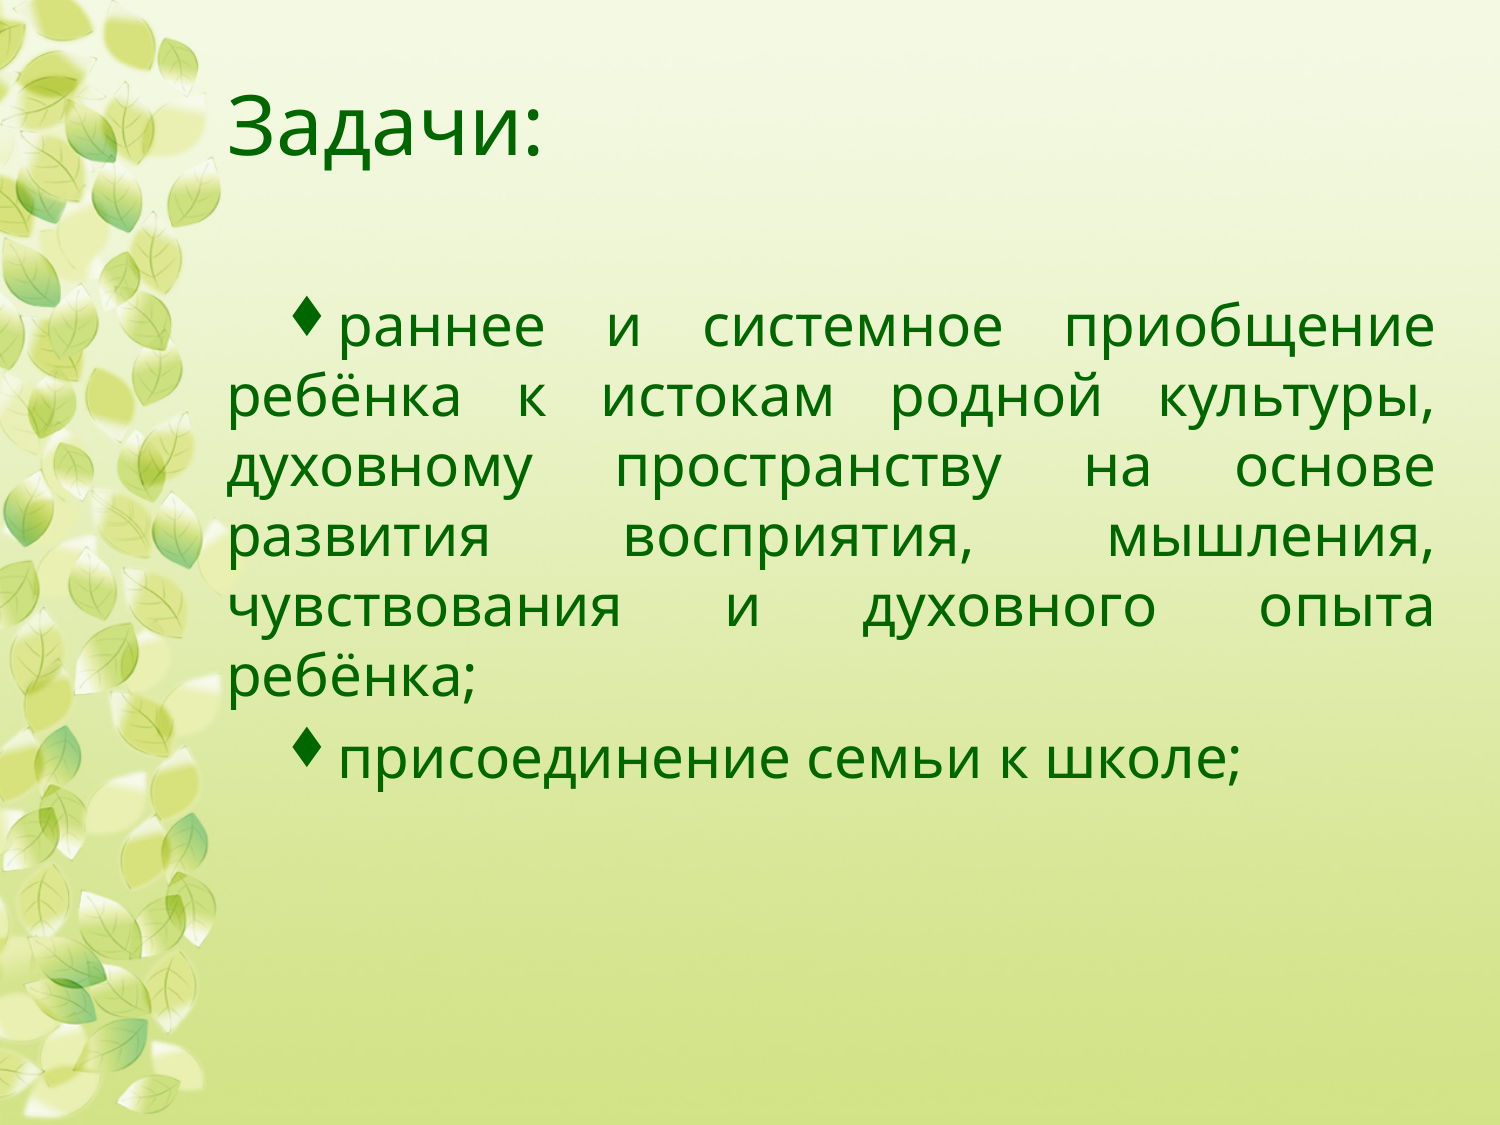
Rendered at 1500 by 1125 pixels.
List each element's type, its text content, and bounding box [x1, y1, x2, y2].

title Задачи: [212, 48, 1454, 197]
list раннее и системное приобщение ребёнка к истокам родной культуры, духовному пространству на основе развития восприятия, мышления, чувствования и духовного опыта ребёнка; присоединение семьи к школе; [210, 280, 1452, 875]
picture [0, 0, 1500, 1125]
